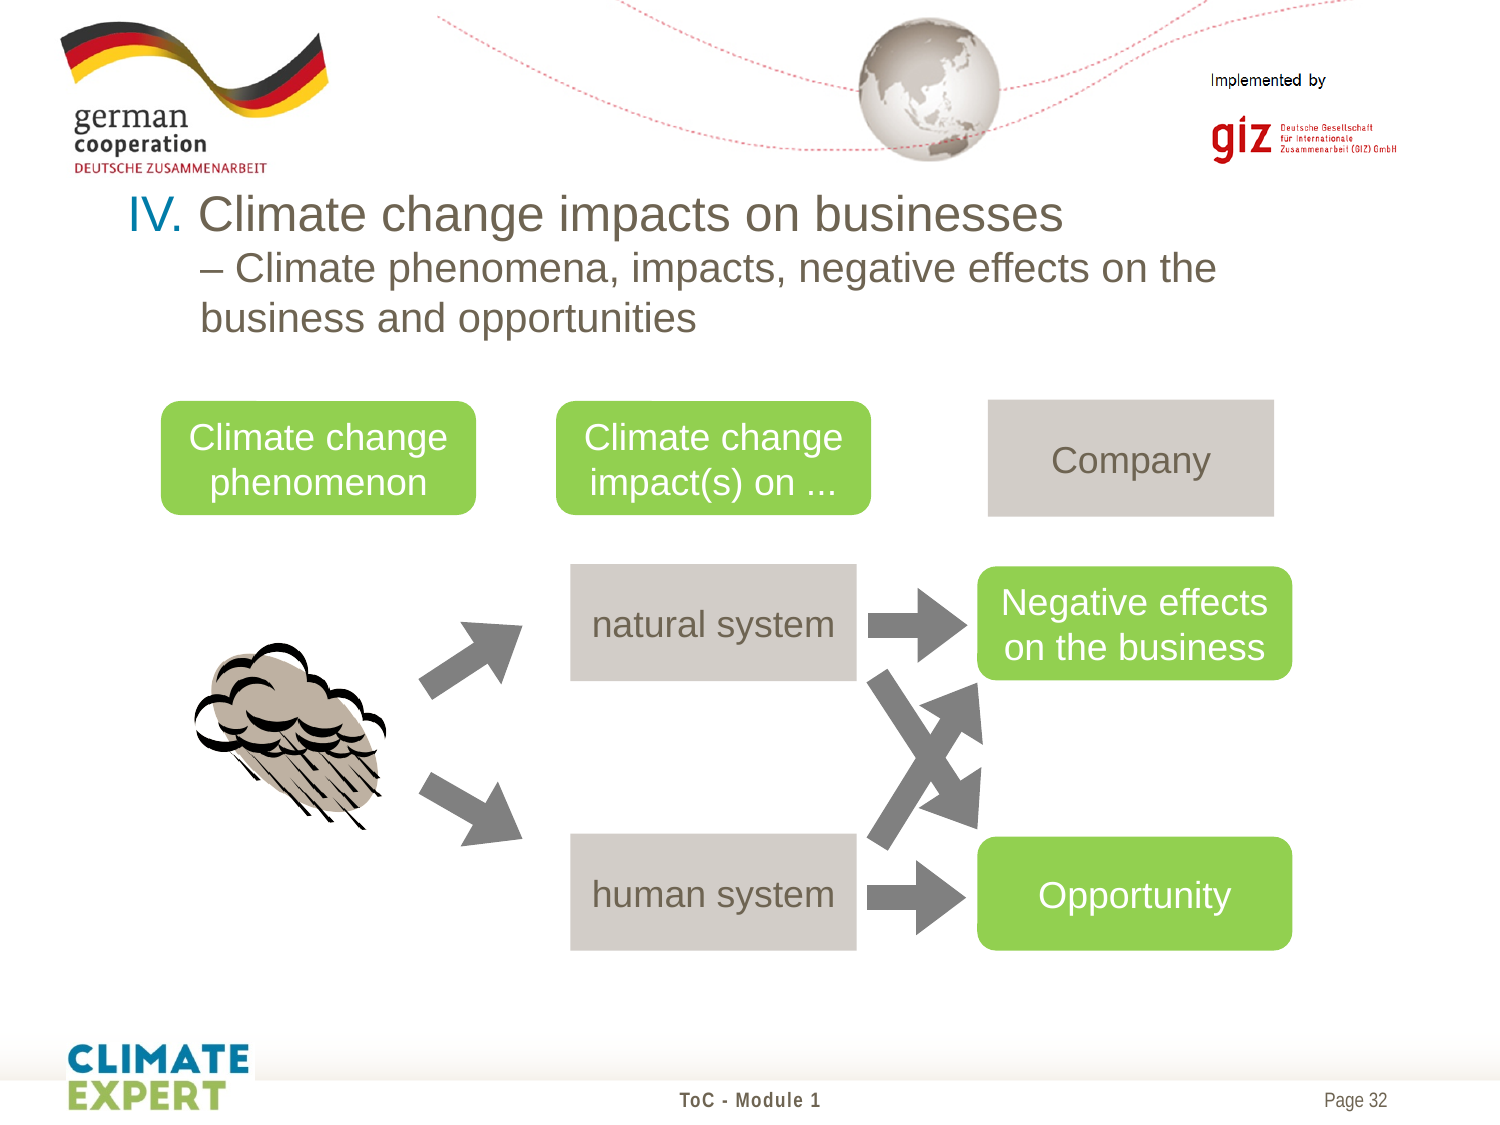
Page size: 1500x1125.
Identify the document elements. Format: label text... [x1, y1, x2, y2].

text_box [435, 625, 523, 683]
text_box natural system [570, 564, 857, 682]
text_box Climate change phenomenon [160, 400, 477, 516]
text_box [435, 788, 523, 840]
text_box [883, 685, 978, 830]
picture [194, 642, 390, 830]
footer ToC - Module 1 [469, 1079, 1031, 1121]
text_box human system [570, 833, 857, 951]
text_box Climate change impact(s) on ... [556, 400, 872, 516]
picture [421, 0, 1474, 188]
text_box Opportunity [977, 836, 1293, 951]
picture [0, 0, 367, 178]
text_box Negative effects on the business [977, 566, 1293, 681]
picture [0, 959, 1500, 1111]
text_box Company [987, 399, 1275, 517]
title IV. Climate change impacts on businesses – Climate phenomena, impacts, negative effects on the business and opportunities [111, 173, 1389, 321]
